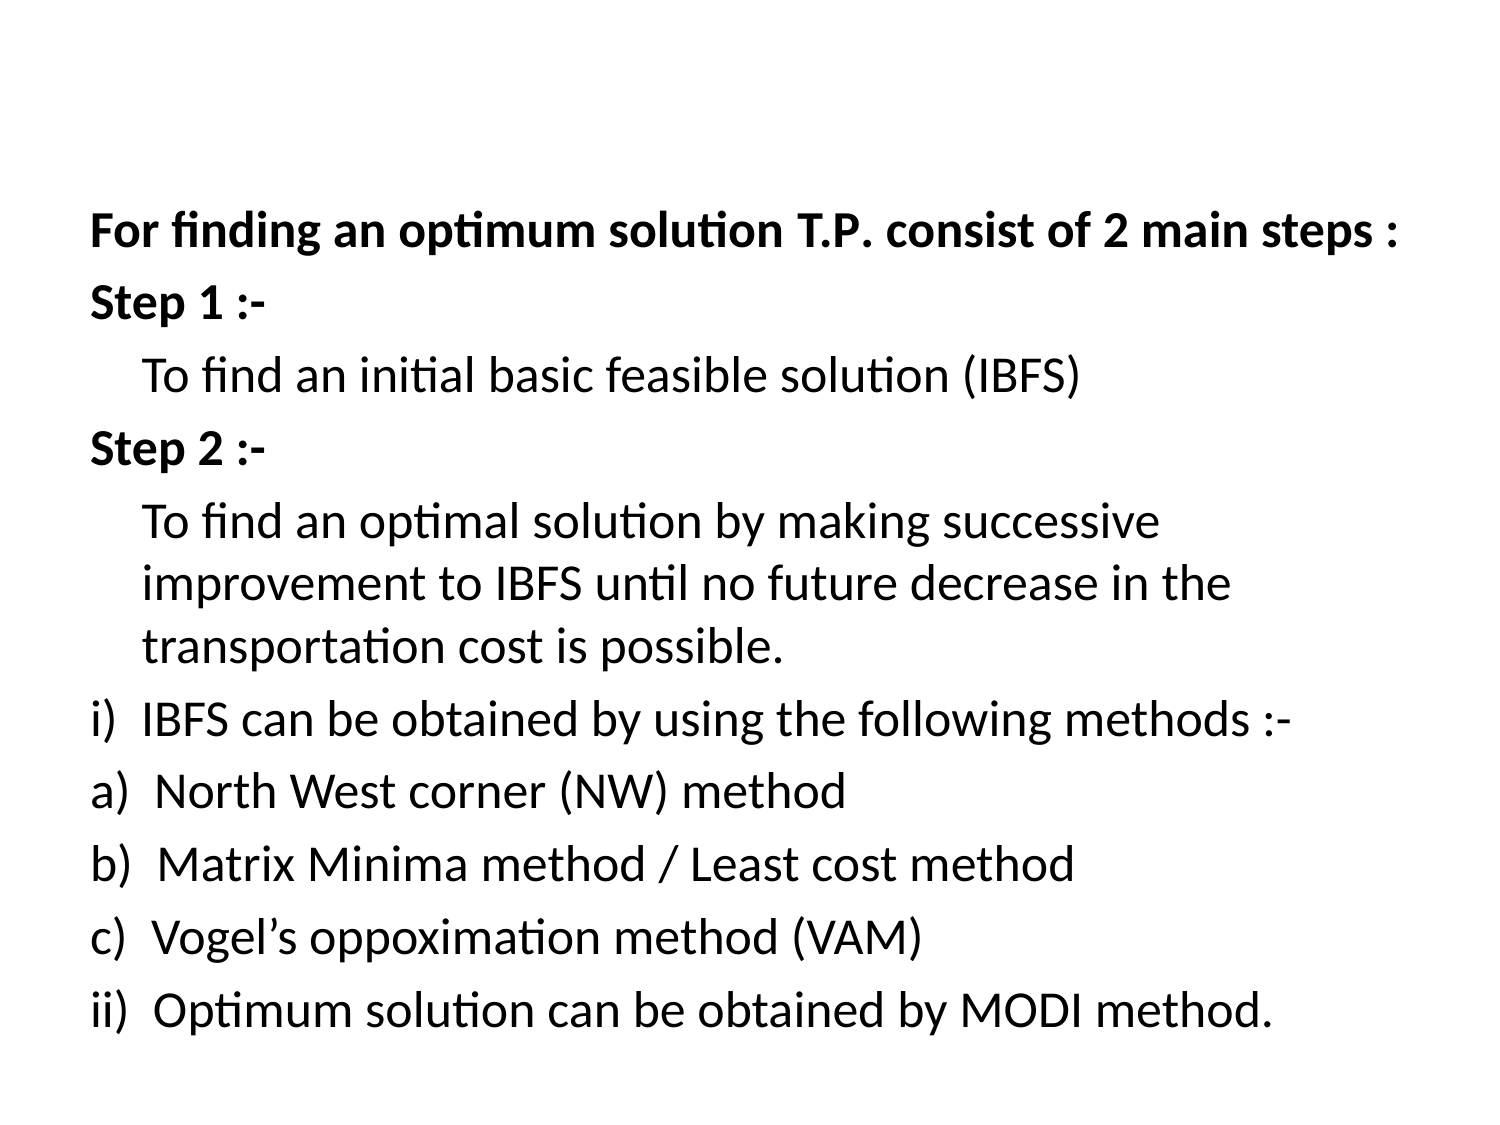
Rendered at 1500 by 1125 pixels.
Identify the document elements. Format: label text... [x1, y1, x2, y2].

list For finding an optimum solution t.p. consist of 2 main steps : Step 1 :- To find an initial basic feasible solution (IBFS) Step 2 :- To find an optimal solution by making successive improvement to IBFS until no future decrease in the transportation cost is possible. i) IBFS can be obtained by using the following methods :- a) North West corner (NW) method b) Matrix Minima method / Least cost method c) Vogel’s oppoximation method (VAM) ii) Optimum solution can be obtained by MODI method. [75, 187, 1425, 1063]
